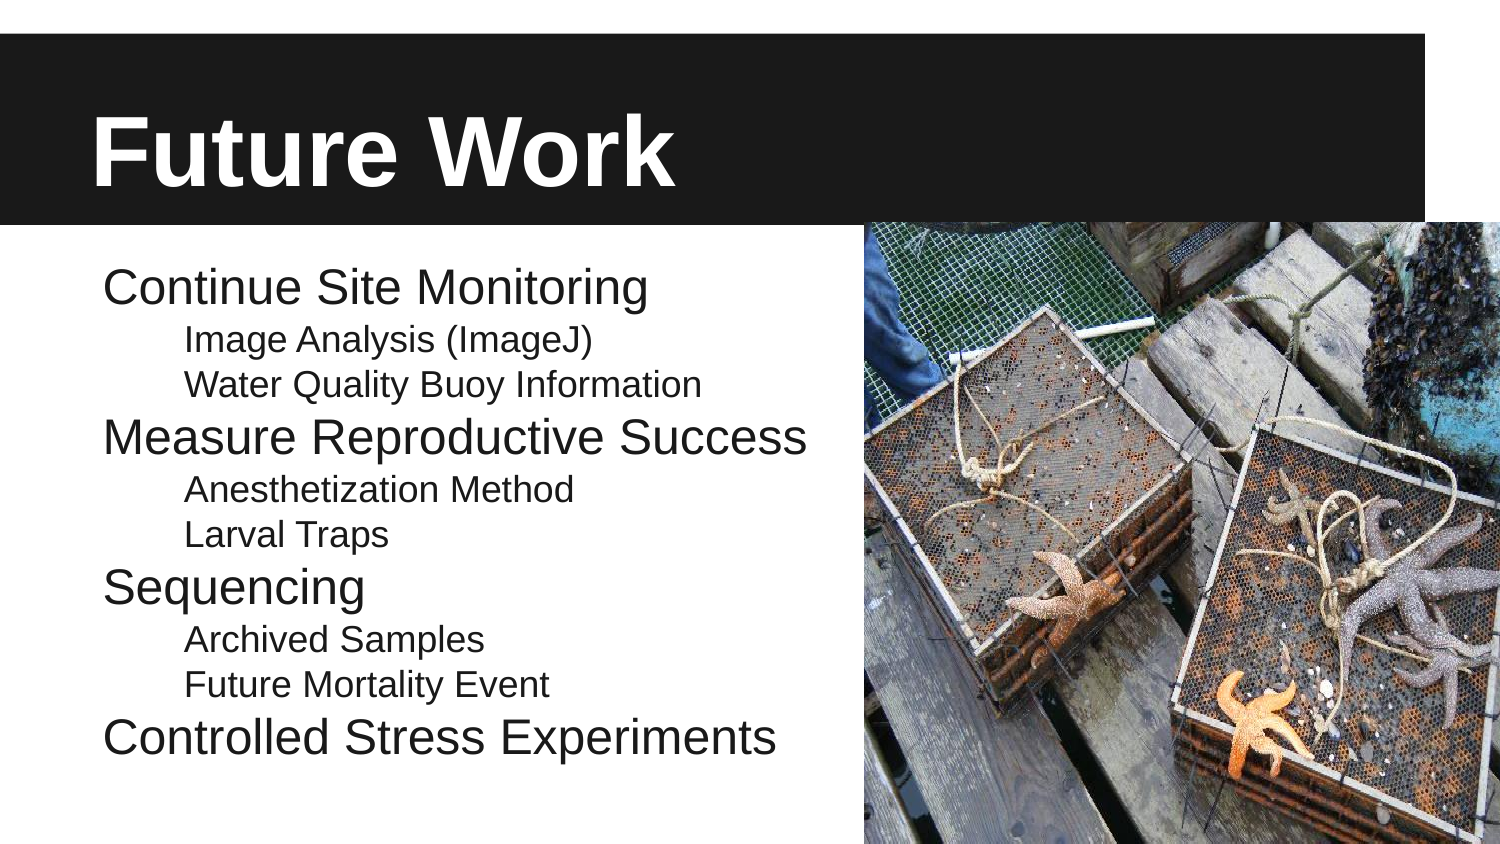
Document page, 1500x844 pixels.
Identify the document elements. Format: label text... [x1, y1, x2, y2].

title Future Work [75, 33, 1425, 221]
list Continue Site Monitoring Image Analysis (ImageJ) Water Quality Buoy Information Measure Reproductive Success Anesthetization Method Larval Traps Sequencing Archived Samples Future Mortality Event Controlled Stress Experiments [75, 239, 859, 808]
picture [864, 222, 1500, 844]
